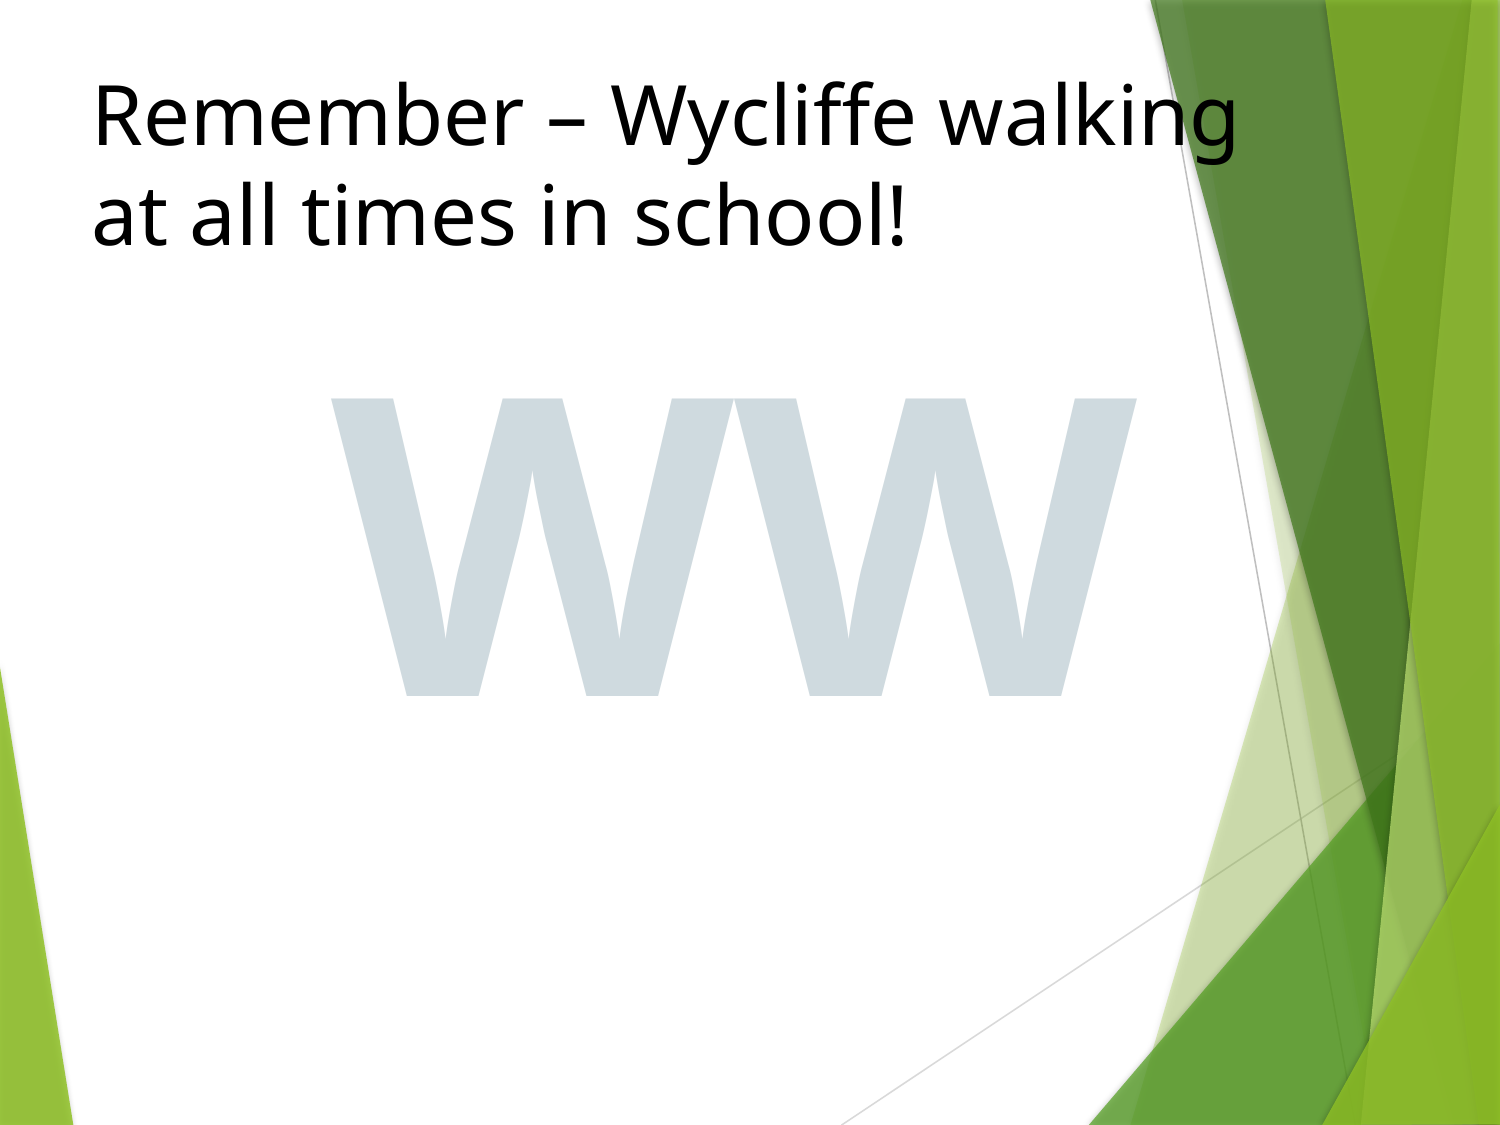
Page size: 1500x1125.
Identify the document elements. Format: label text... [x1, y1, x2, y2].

text_box WW [316, 272, 1153, 788]
text_box Remember – Wycliffe walking at all times in school! [76, 54, 1341, 270]
